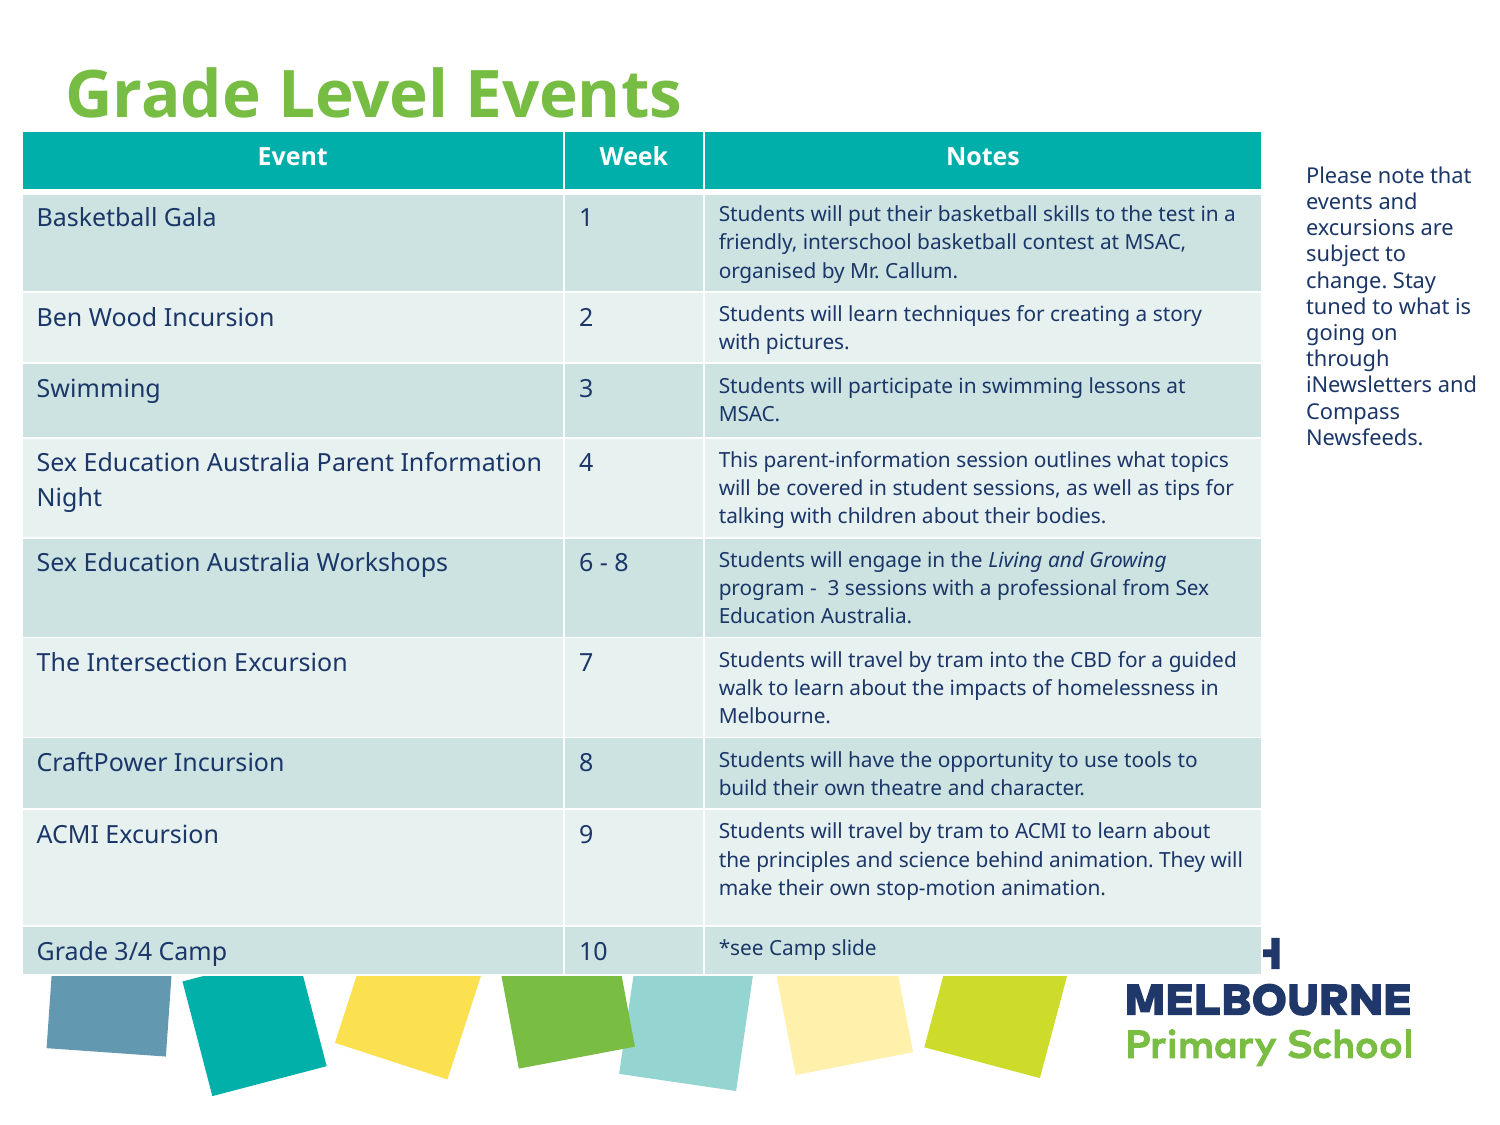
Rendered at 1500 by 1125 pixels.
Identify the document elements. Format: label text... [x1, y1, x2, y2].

table_cell 4 [565, 439, 703, 537]
table_cell CraftPower Incursion [23, 738, 563, 808]
table_cell Students will have the opportunity to use tools to build their own theatre and character. [705, 738, 1261, 808]
table_cell 9 [565, 810, 703, 925]
title Grade Level Events [50, 9, 1328, 184]
text_box Please note that events and excursions are subject to change. Stay tuned to what is going on through iNewsletters and Compass Newsfeeds. [1291, 153, 1500, 458]
table_cell Students will put their basketball skills to the test in a friendly, interschool basketball contest at MSAC, organised by Mr. Callum. [705, 195, 1261, 291]
table_cell Sex Education Australia Parent Information Night [23, 439, 563, 537]
table_cell Ben Wood Incursion [23, 293, 563, 362]
table_cell Students will learn techniques for creating a story with pictures. [705, 293, 1261, 362]
table_cell 1 [565, 195, 703, 291]
table_cell 2 [565, 293, 703, 362]
table_cell Students will engage in the Living and Growing program - 3 sessions with a professional from Sex Education Australia. [705, 539, 1261, 637]
table_cell Sex Education Australia Workshops [23, 539, 563, 637]
table_cell 6 - 8 [565, 539, 703, 637]
table_cell 8 [565, 738, 703, 808]
table_header Week [565, 132, 703, 189]
table_cell Swimming [23, 364, 563, 437]
table_cell Students will participate in swimming lessons at MSAC. [705, 364, 1261, 437]
table_cell Students will travel by tram into the CBD for a guided walk to learn about the impacts of homelessness in Melbourne. [705, 638, 1261, 737]
table_cell This parent-information session outlines what topics will be covered in student sessions, as well as tips for talking with children about their bodies. [705, 439, 1261, 537]
table_cell 10 [565, 927, 703, 974]
table_header Notes [705, 132, 1261, 189]
table_cell Grade 3/4 Camp [23, 927, 563, 974]
table_header Event [23, 132, 563, 189]
table_cell *see Camp slide [705, 927, 1261, 974]
table_cell 7 [565, 638, 703, 737]
table_cell Basketball Gala [23, 195, 563, 291]
table_cell 3 [565, 364, 703, 437]
table_cell ACMI Excursion [23, 810, 563, 925]
table_cell Students will travel by tram to ACMI to learn about the principles and science behind animation. They will make their own stop-motion animation. [705, 810, 1261, 925]
table_cell The Intersection Excursion [23, 638, 563, 737]
